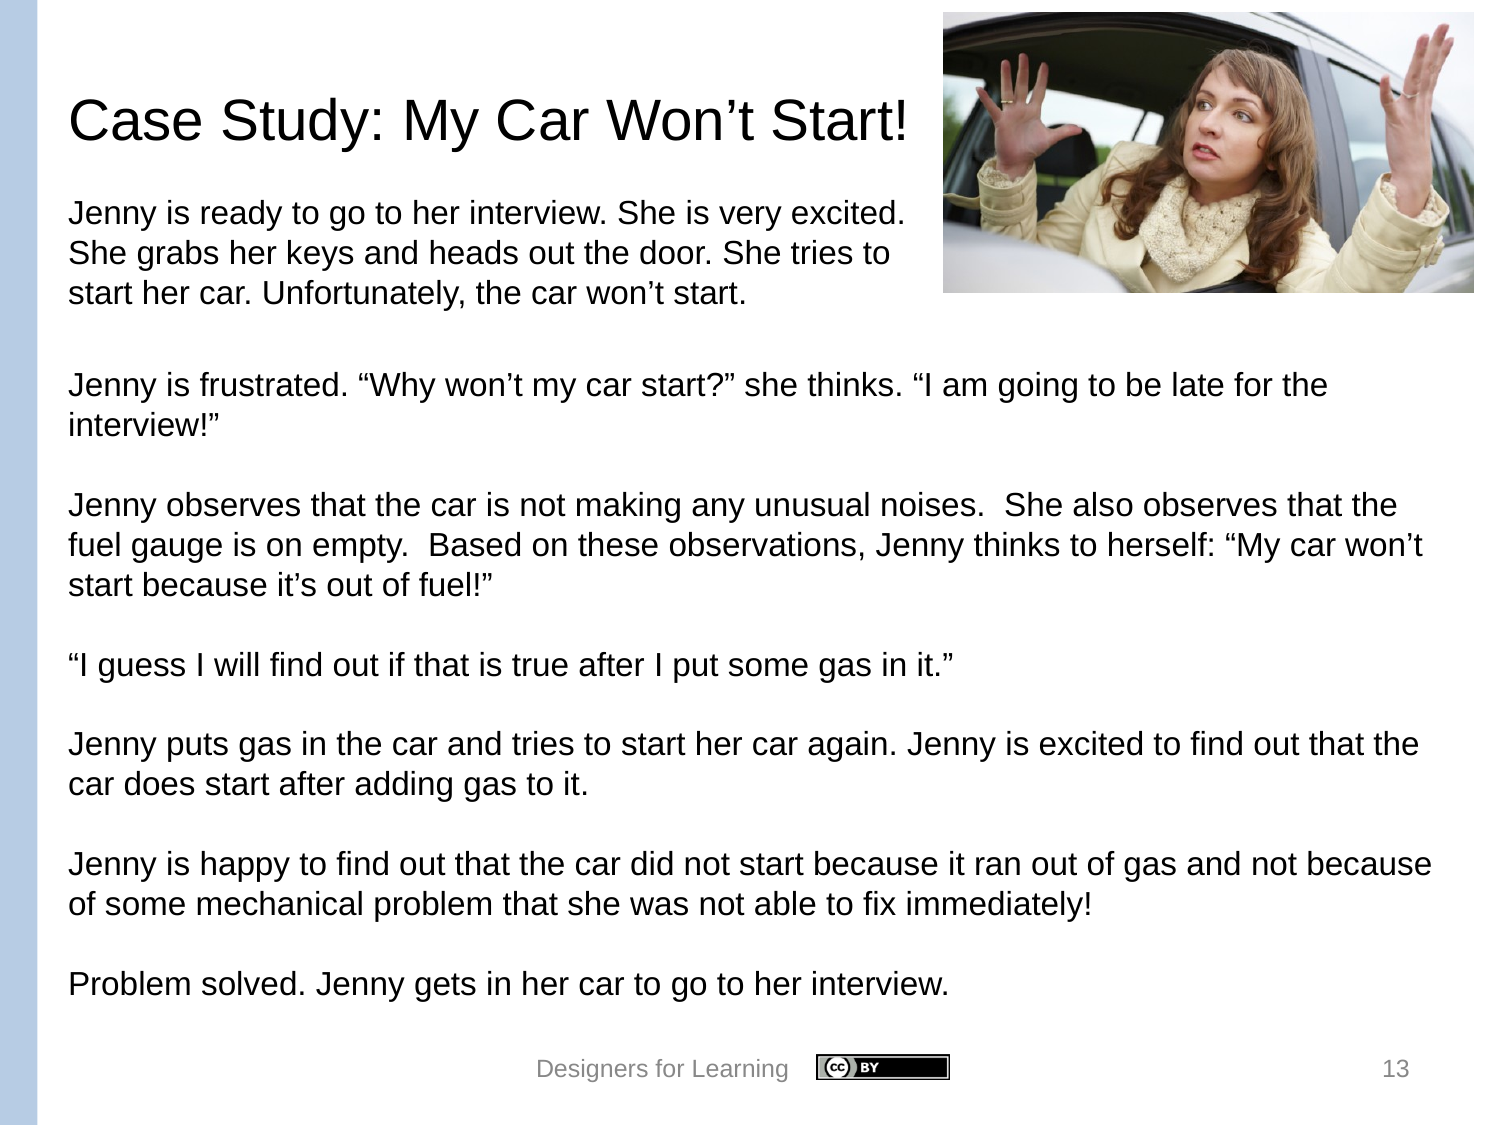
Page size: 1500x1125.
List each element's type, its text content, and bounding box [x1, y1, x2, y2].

slide_number 13 [1074, 1037, 1425, 1098]
footer Designers for Learning [516, 1037, 817, 1098]
title Case Study: My Car Won’t Start! [53, 12, 941, 181]
list Jenny is frustrated. “Why won’t my car start?” she thinks. “I am going to be late for the interview!” Jenny observes that the car is not making any unusual noises. She also observes that the fuel gauge is on empty. Based on these observations, Jenny thinks to herself: “My car won’t start because it’s out of fuel!” “I guess I will find out if that is true after I put some gas in it.” Jenny puts gas in the car and tries to start her car again. Jenny is excited to find out that the car does start after adding gas to it. Jenny is happy to find out that the car did not start because it ran out of gas and not because of some mechanical problem that she was not able to fix immediately! Problem solved. Jenny gets in her car to go to her interview. [53, 355, 1474, 1038]
picture [943, 12, 1474, 293]
picture [817, 1054, 950, 1080]
text_box Jenny is ready to go to her interview. She is very excited. She grabs her keys and heads out the door. She tries to start her car. Unfortunately, the car won’t start. [53, 181, 944, 356]
